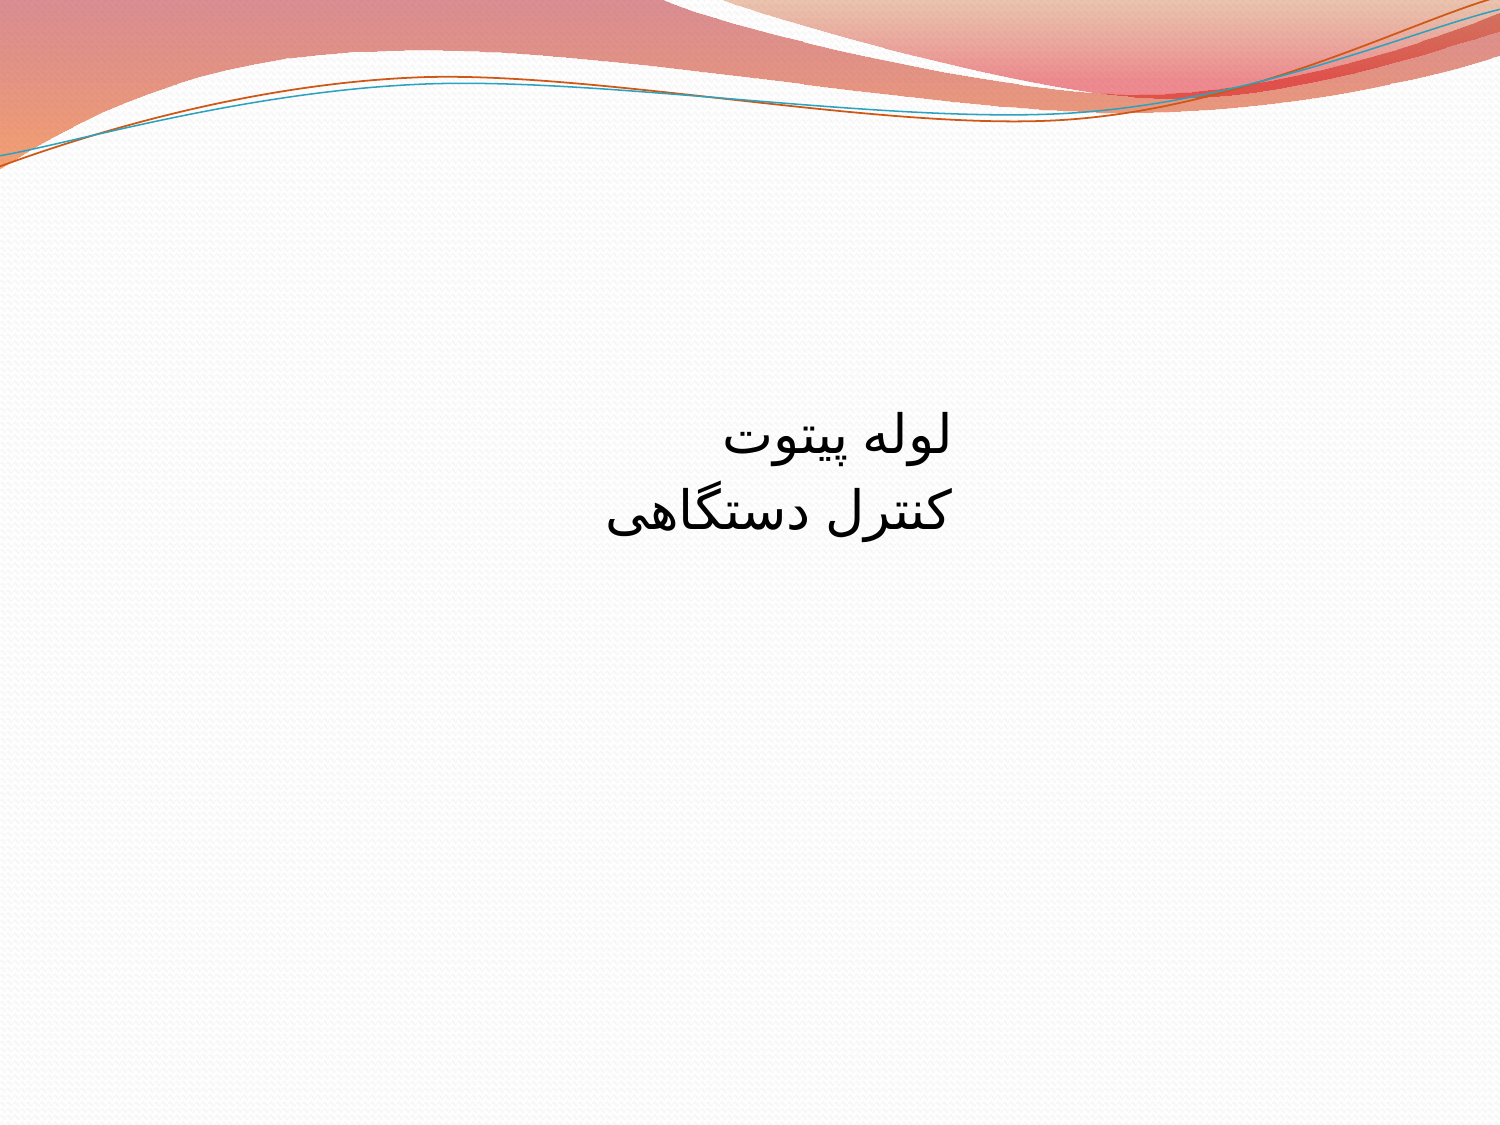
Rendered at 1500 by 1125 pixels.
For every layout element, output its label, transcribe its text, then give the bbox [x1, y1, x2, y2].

list لوله پیتوت کنترل دستگاهی [82, 316, 1430, 1037]
